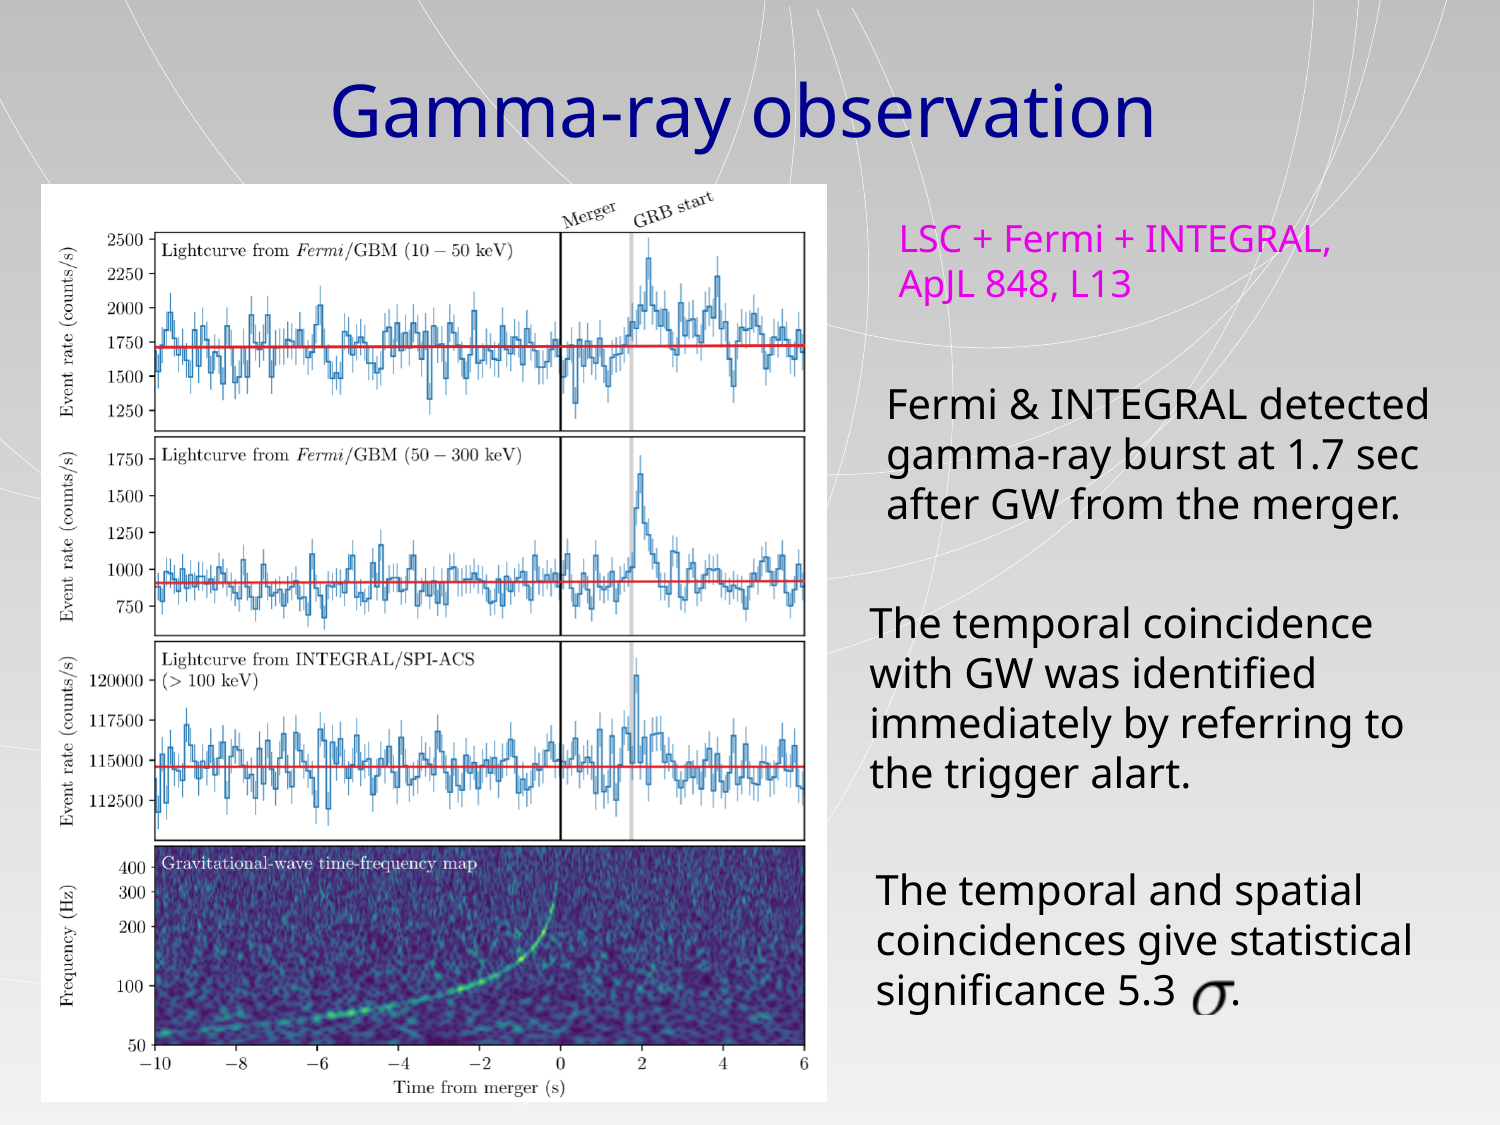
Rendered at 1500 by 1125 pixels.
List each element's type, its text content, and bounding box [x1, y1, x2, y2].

text_box LSC + Fermi + INTEGRAL, ApJL 848, L13 [883, 208, 1358, 313]
picture [41, 184, 827, 1102]
text_box The temporal and spatial coincidences give statistical significance 5.3 . [860, 856, 1429, 1022]
text_box Fermi & INTEGRAL detected gamma-ray burst at 1.7 sec after GW from the merger. [871, 370, 1446, 535]
picture [1192, 978, 1235, 1015]
title Gamma-ray observation [206, 54, 1282, 162]
text_box The temporal coincidence with GW was identified immediately by referring to the trigger alart. [854, 589, 1421, 805]
